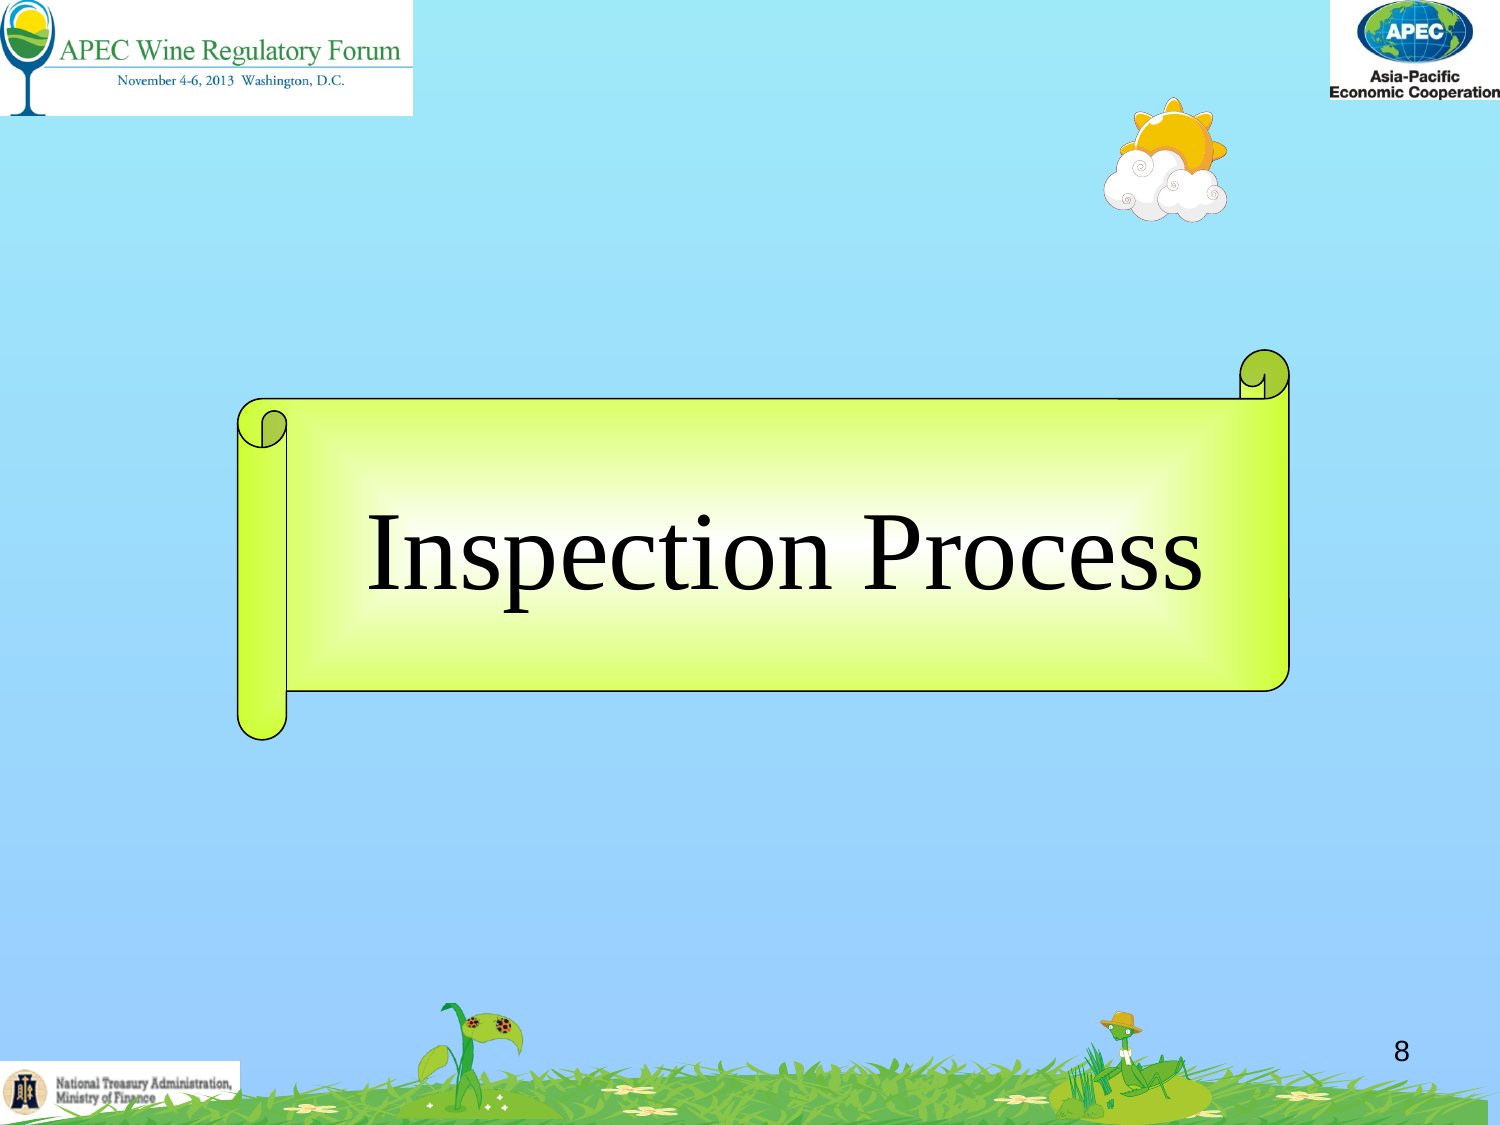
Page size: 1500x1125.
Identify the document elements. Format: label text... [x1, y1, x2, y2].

picture [1330, 0, 1500, 101]
picture [0, 0, 413, 116]
title Inspection Process [287, 443, 1284, 647]
picture [0, 1003, 1500, 1125]
slide_number 8 [1218, 1024, 1426, 1052]
picture [1103, 97, 1228, 223]
text_box [237, 349, 1289, 740]
